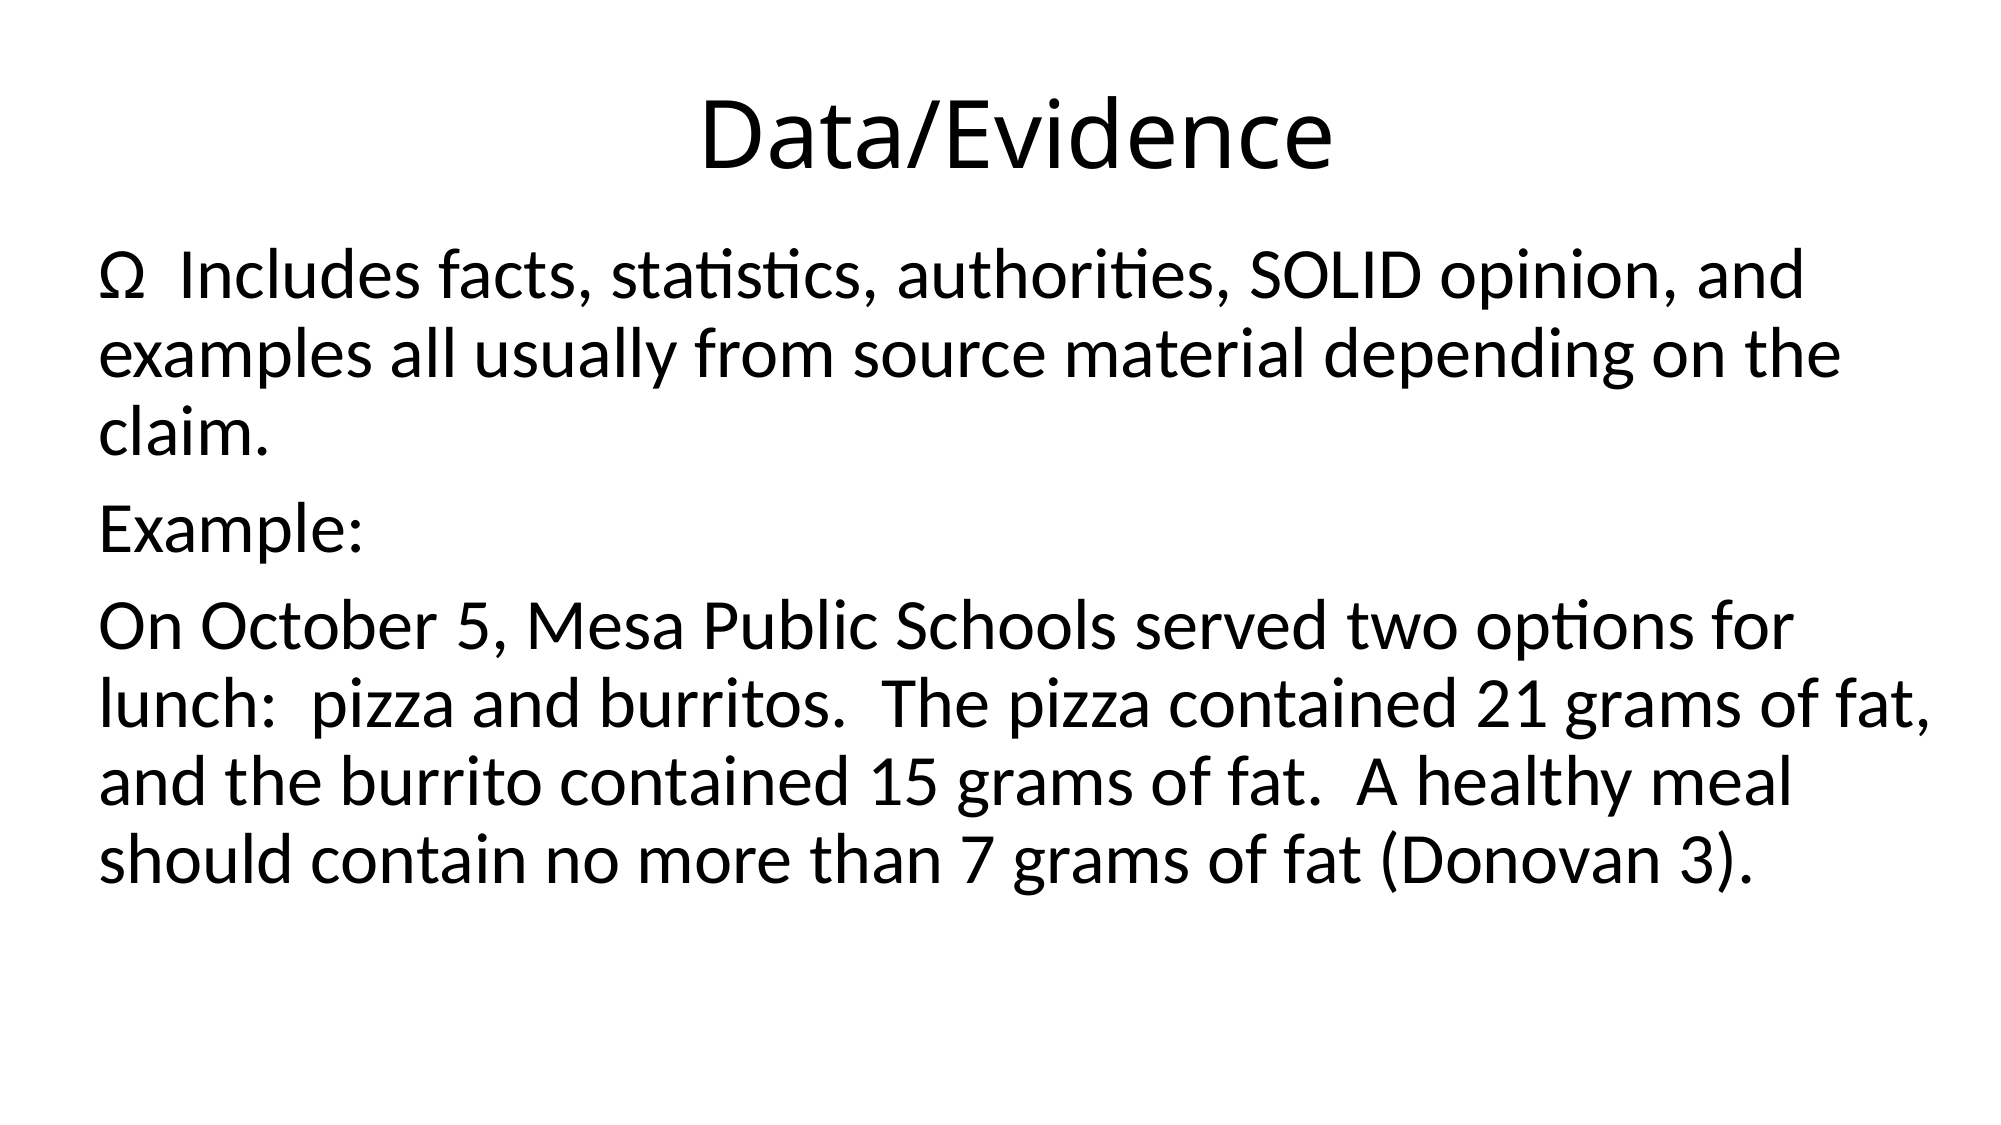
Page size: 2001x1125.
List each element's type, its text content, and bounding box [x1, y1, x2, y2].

title Data/Evidence [216, 79, 1817, 197]
list Ω Includes facts, statistics, authorities, SOLID opinion, and examples all usually from source material depending on the claim. Example: On October 5, Mesa Public Schools served two options for lunch: pizza and burritos. The pizza contained 21 grams of fat, and the burrito contained 15 grams of fat. A healthy meal should contain no more than 7 grams of fat (Donovan 3). [83, 229, 1967, 917]
